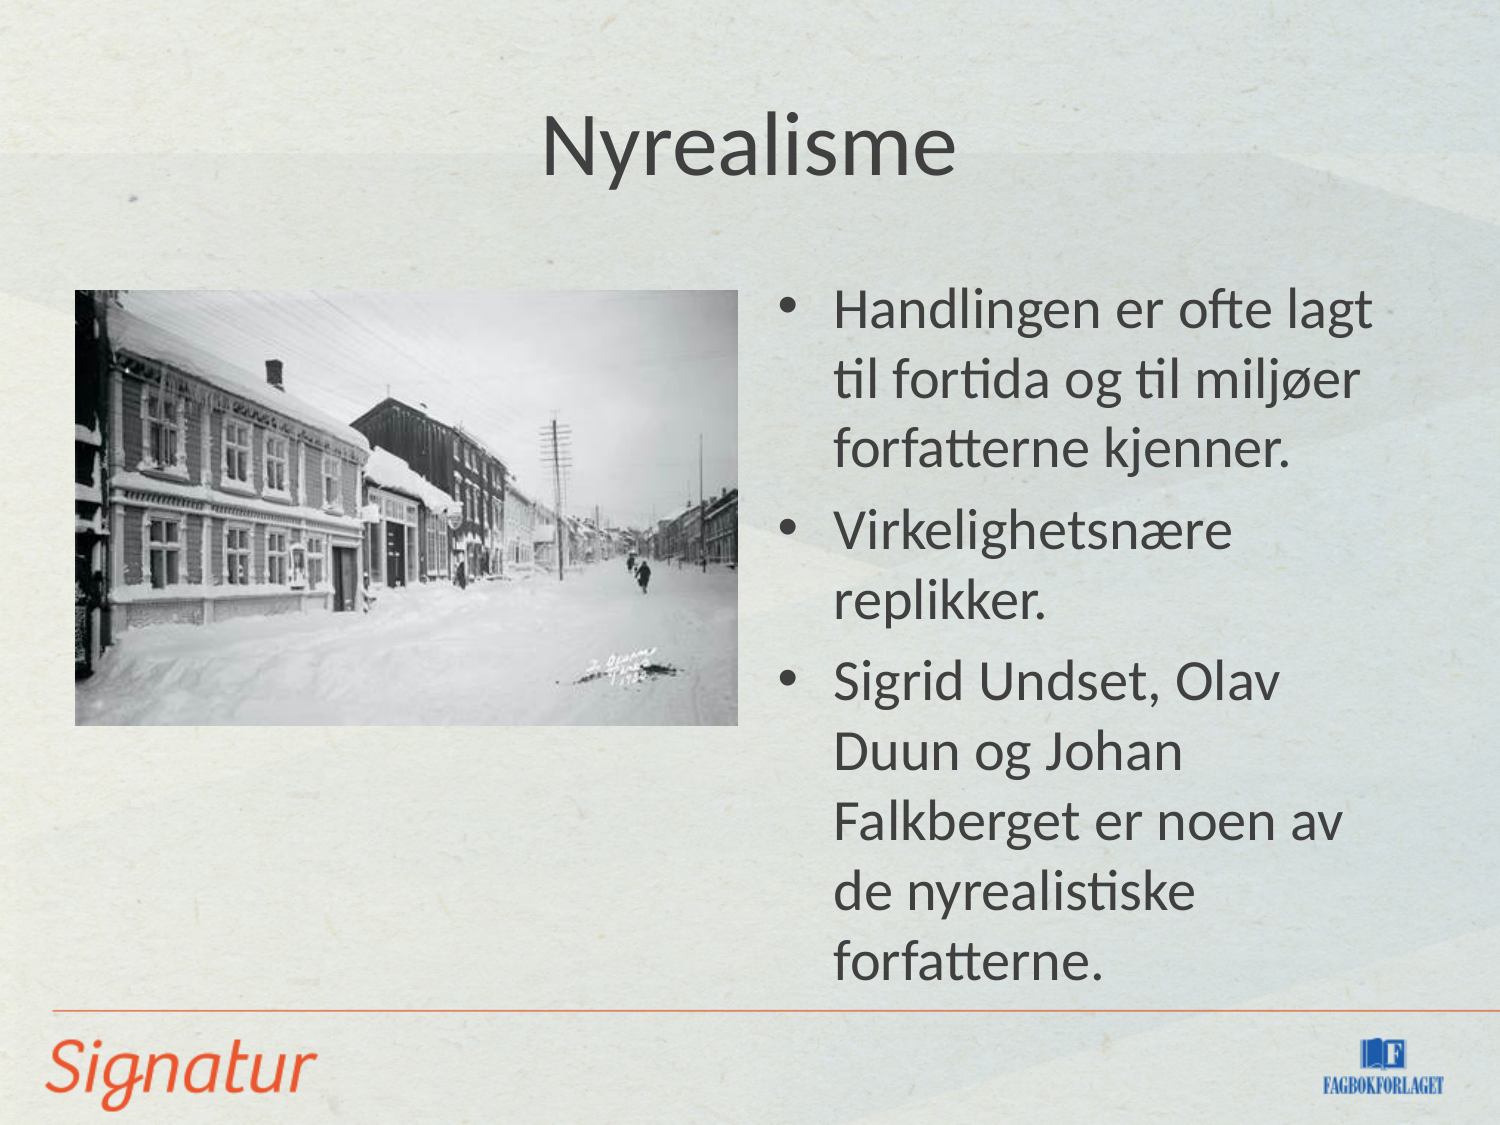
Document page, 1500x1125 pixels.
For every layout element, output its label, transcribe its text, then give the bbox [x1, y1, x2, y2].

list Handlingen er ofte lagt til fortida og til miljøer forfatterne kjenner. Virkelighetsnære replikker. Sigrid Undset, Olav Duun og Johan Falkberget er noen av de nyrealistiske forfatterne. [762, 262, 1425, 1005]
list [74, 290, 738, 726]
picture [0, 0, 1500, 1125]
title Nyrealisme [75, 45, 1425, 233]
